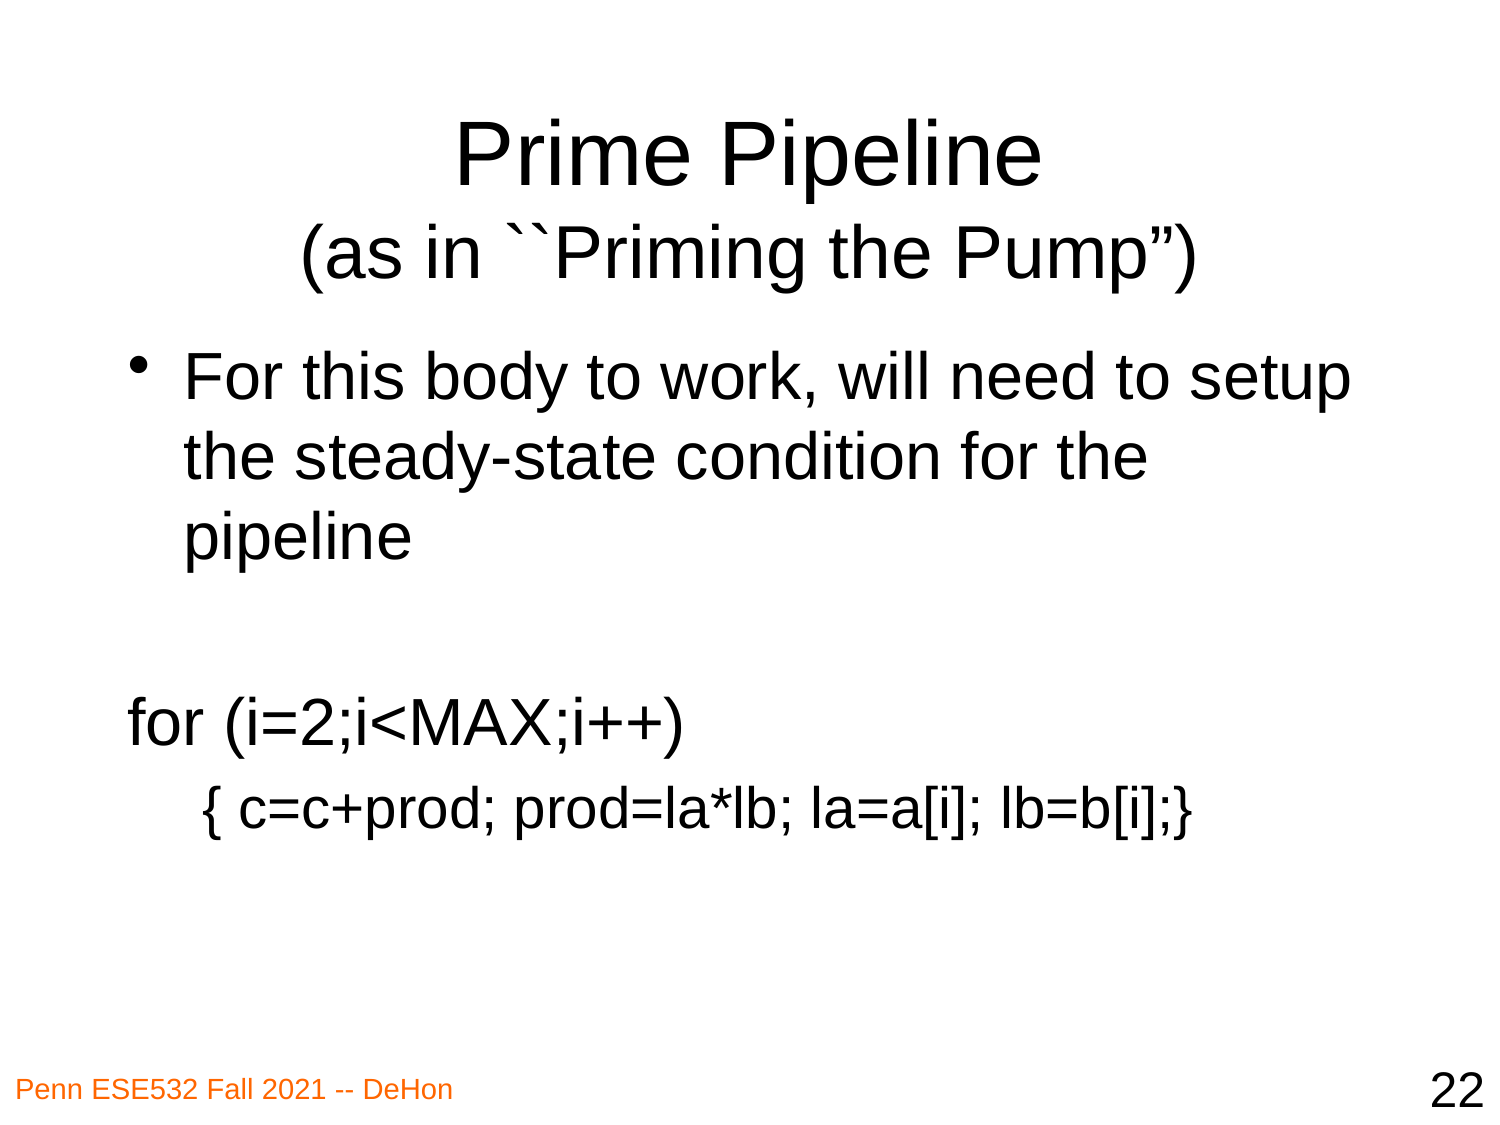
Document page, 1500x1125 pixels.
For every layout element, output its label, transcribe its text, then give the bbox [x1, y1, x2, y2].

slide_number 22 [1187, 1049, 1500, 1125]
list For this body to work, will need to setup the steady-state condition for the pipeline for (i=2;i<MAX;i++) { c=c+prod; prod=la*lb; la=a[i]; lb=b[i];} [112, 324, 1388, 1001]
title Prime Pipeline (as in ``Priming the Pump”) [112, 99, 1388, 288]
slide_number Penn ESE532 Fall 2021 -- DeHon [0, 1062, 576, 1125]
